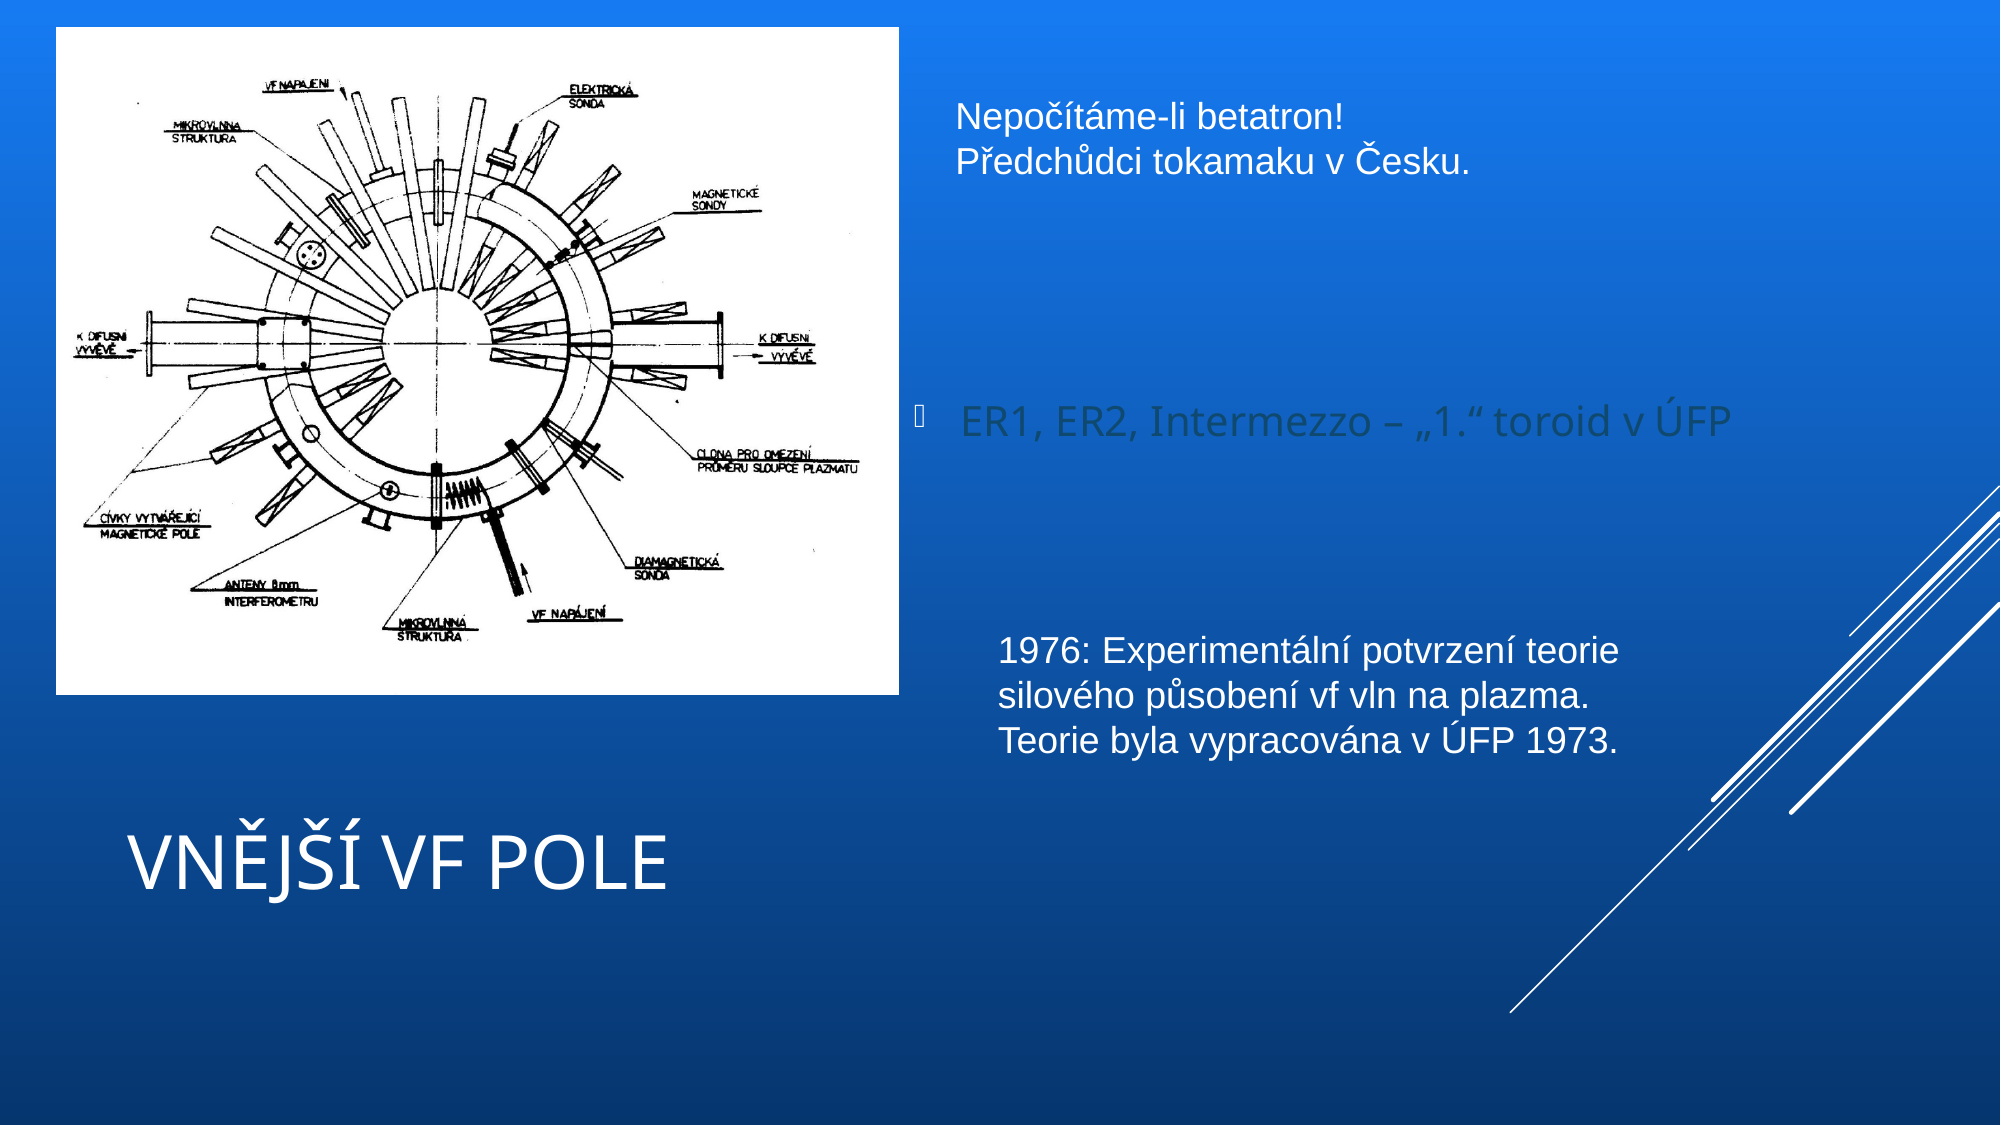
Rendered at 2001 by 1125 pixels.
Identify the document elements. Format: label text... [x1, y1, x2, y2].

text_box Nepočítáme-li betatron! Předchůdci tokamaku v Česku. [940, 84, 1487, 190]
text_box 1976: Experimentální potvrzení teorie silového působení vf vln na plazma. Teorie byla vypracována v ÚFP 1973. [983, 619, 1646, 769]
list ER1, ER2, Intermezzo – „1.“ toroid v ÚFP [899, 232, 2000, 608]
title Vnější vf pole [112, 736, 1513, 984]
picture [56, 26, 899, 695]
